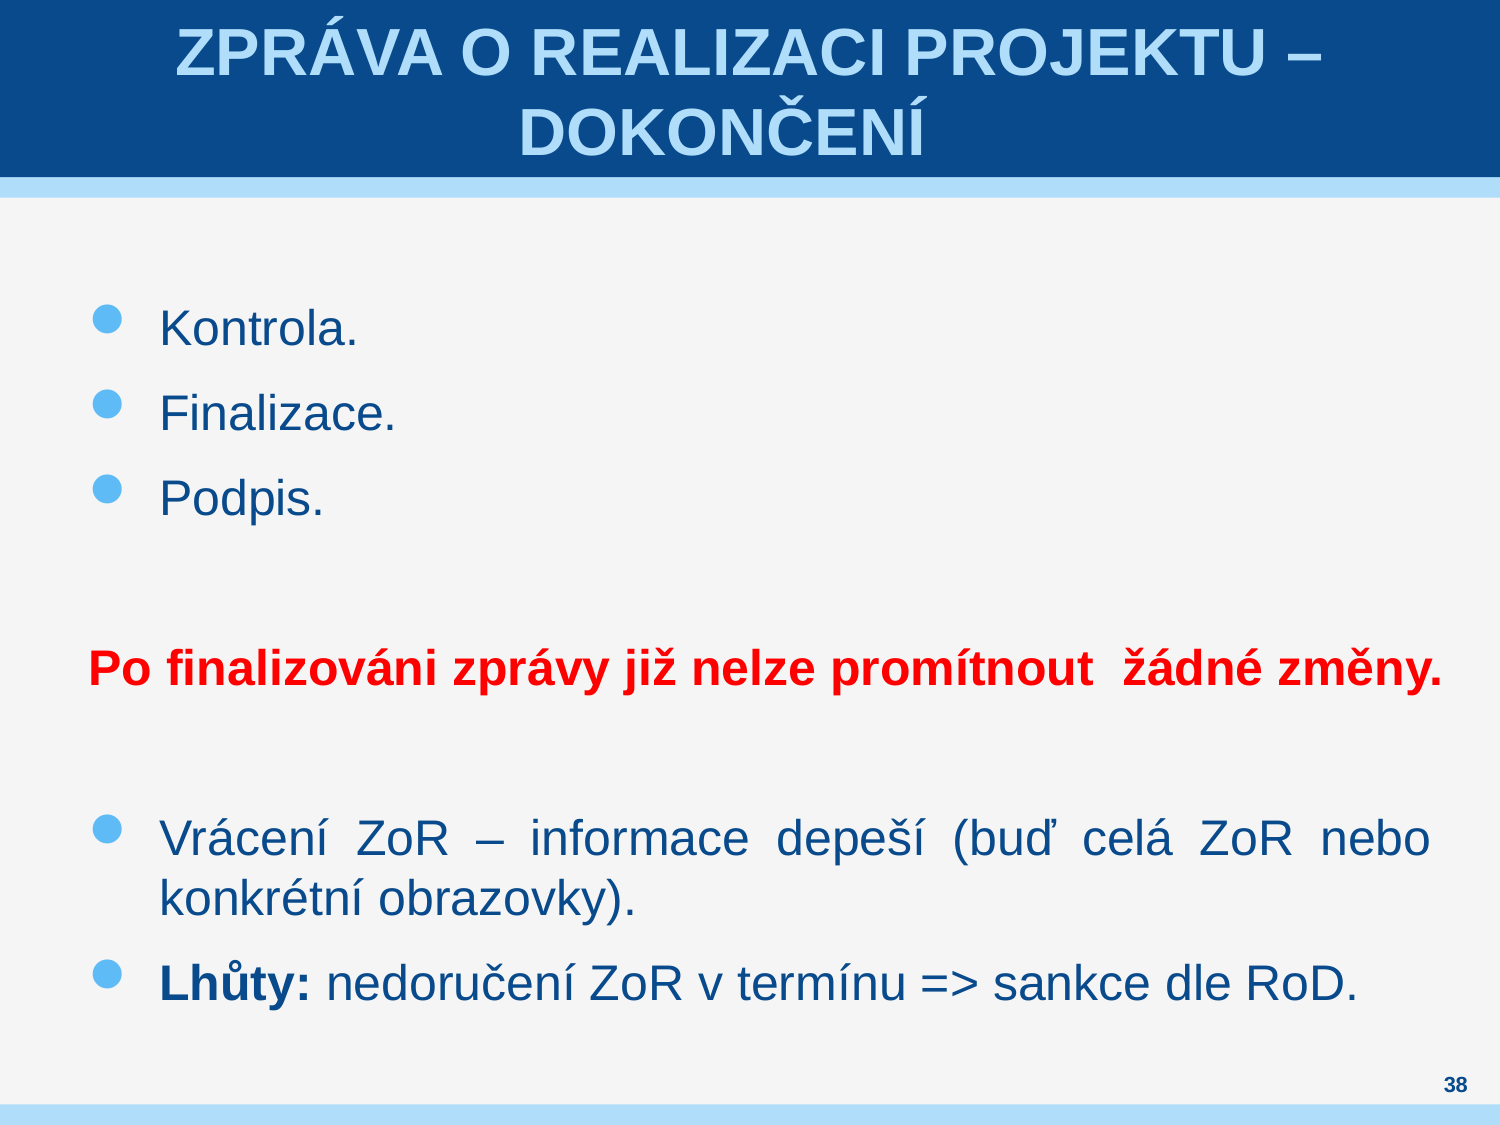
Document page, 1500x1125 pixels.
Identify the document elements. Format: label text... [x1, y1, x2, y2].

slide_number 38 [1417, 1068, 1495, 1099]
list Kontrola. Finalizace. Podpis. Po finalizováni zprávy již nelze promítnout žádné změny. Vrácení ZoR – informace depeší (buď celá ZoR nebo konkrétní obrazovky). Lhůty: nedoručení ZoR v termínu => sankce dle RoD. [88, 295, 1459, 1004]
title Zpráva o realizaci projektu – dokončení [59, 0, 1441, 178]
